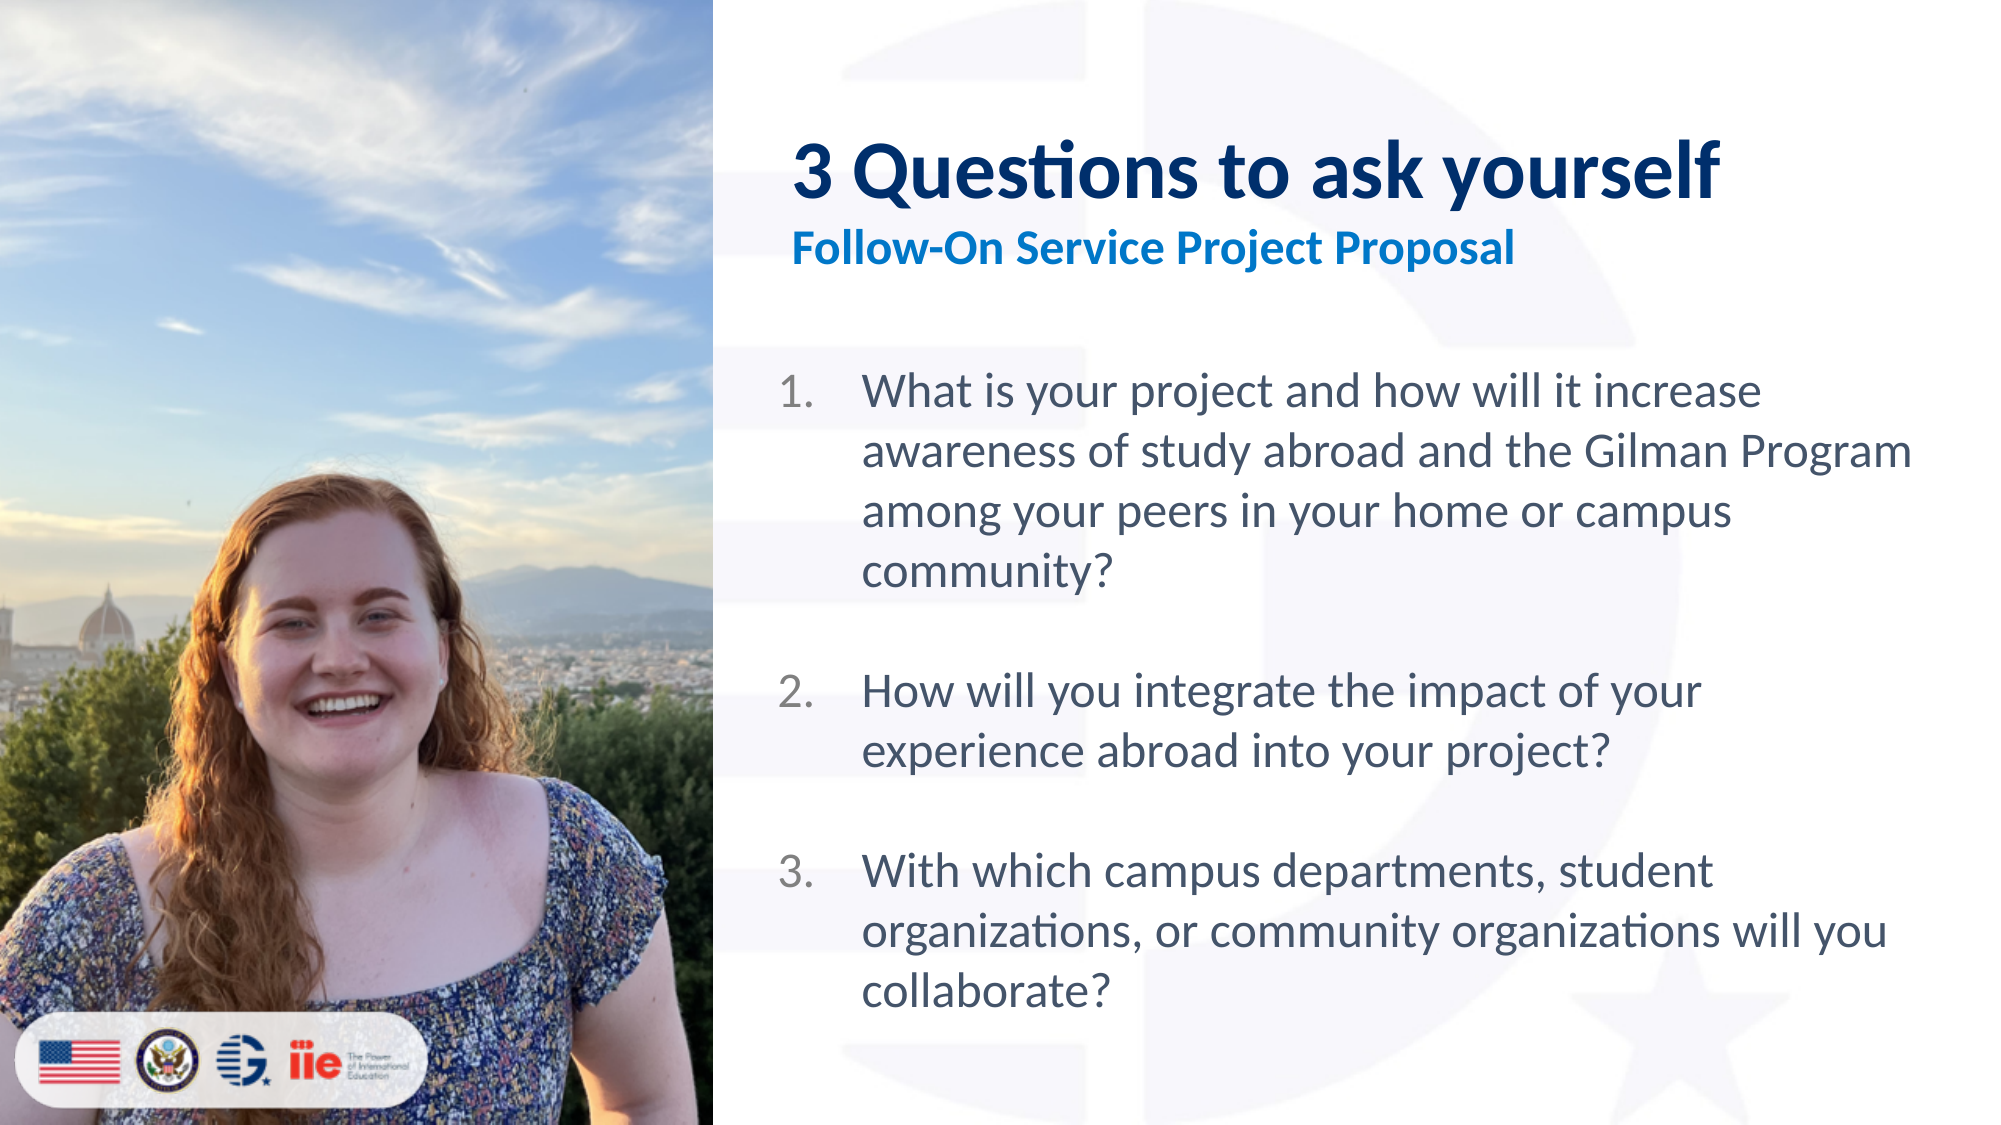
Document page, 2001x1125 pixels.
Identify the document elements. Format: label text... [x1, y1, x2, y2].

picture [0, 0, 2001, 1125]
text_box Follow-On Service Project Proposal [791, 237, 1677, 275]
text_box 3 Questions to ask yourself [791, 92, 1783, 215]
text_box What is your project and how will it increase awareness of study abroad and the Gilman Program among your peers in your home or campus community? How will you integrate the impact of your experience abroad into your project? With which campus departments, student organizations, or community organizations will you collaborate? [762, 350, 1931, 1026]
